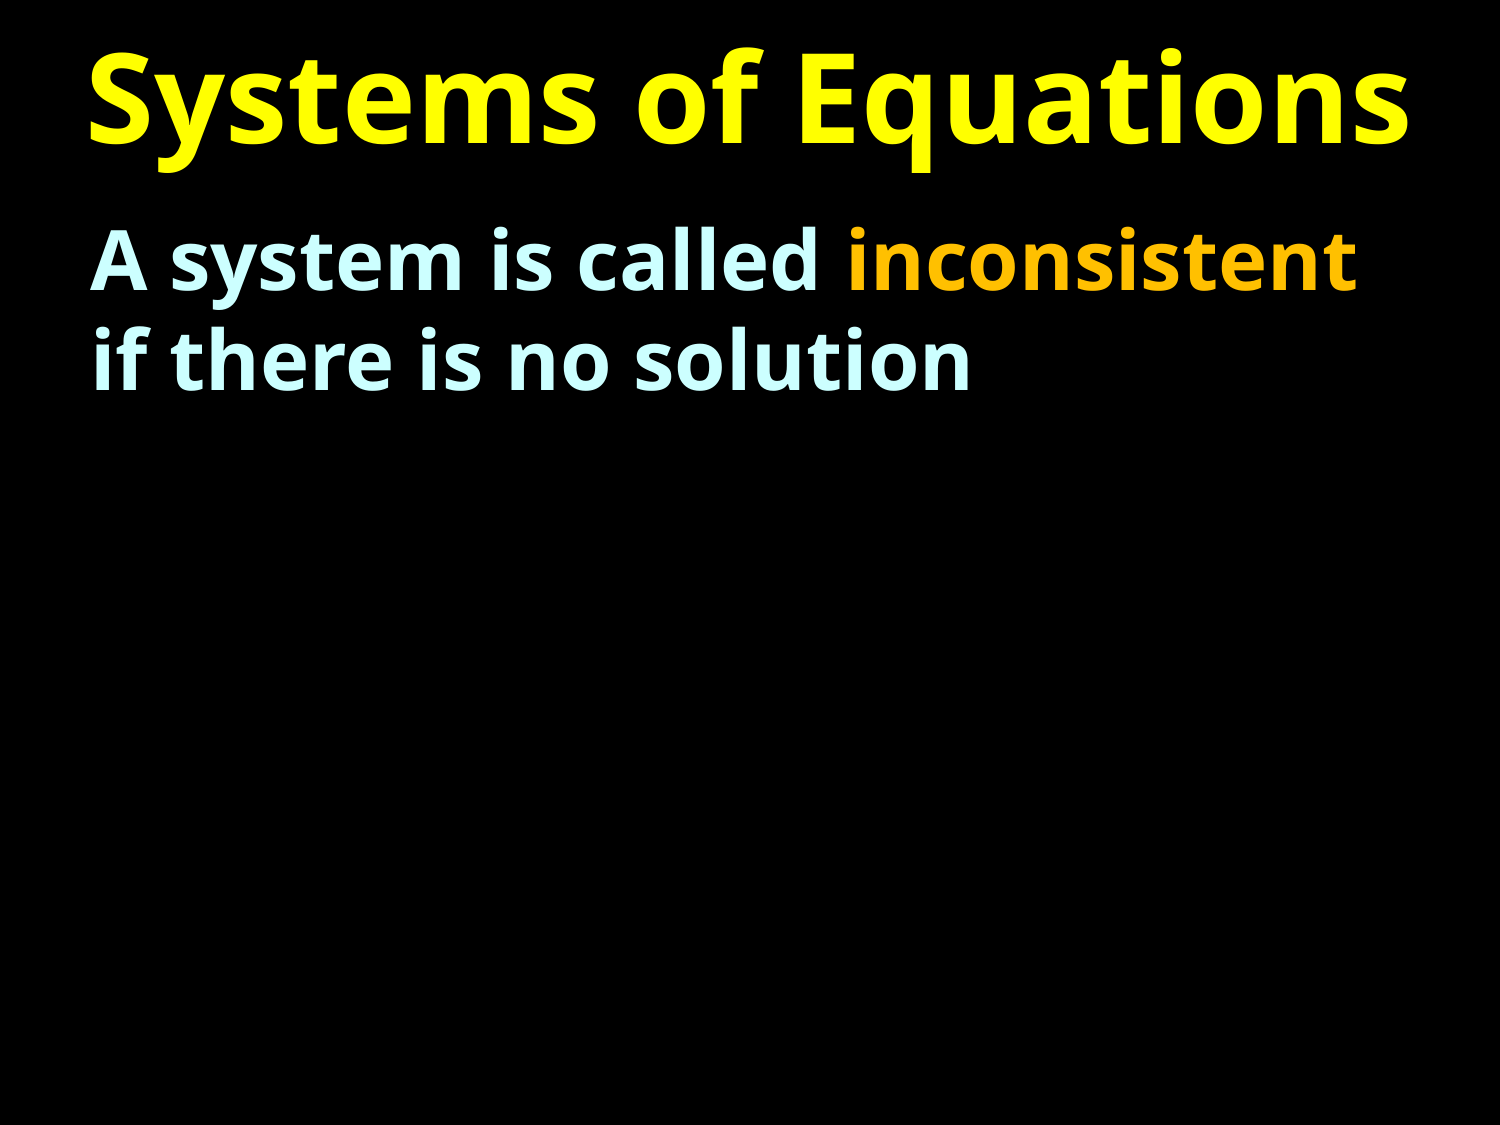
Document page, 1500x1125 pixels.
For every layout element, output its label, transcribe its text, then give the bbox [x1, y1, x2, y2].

title Systems of Equations [0, 0, 1500, 188]
list A system is called inconsistent if there is no solution [75, 200, 1425, 1125]
